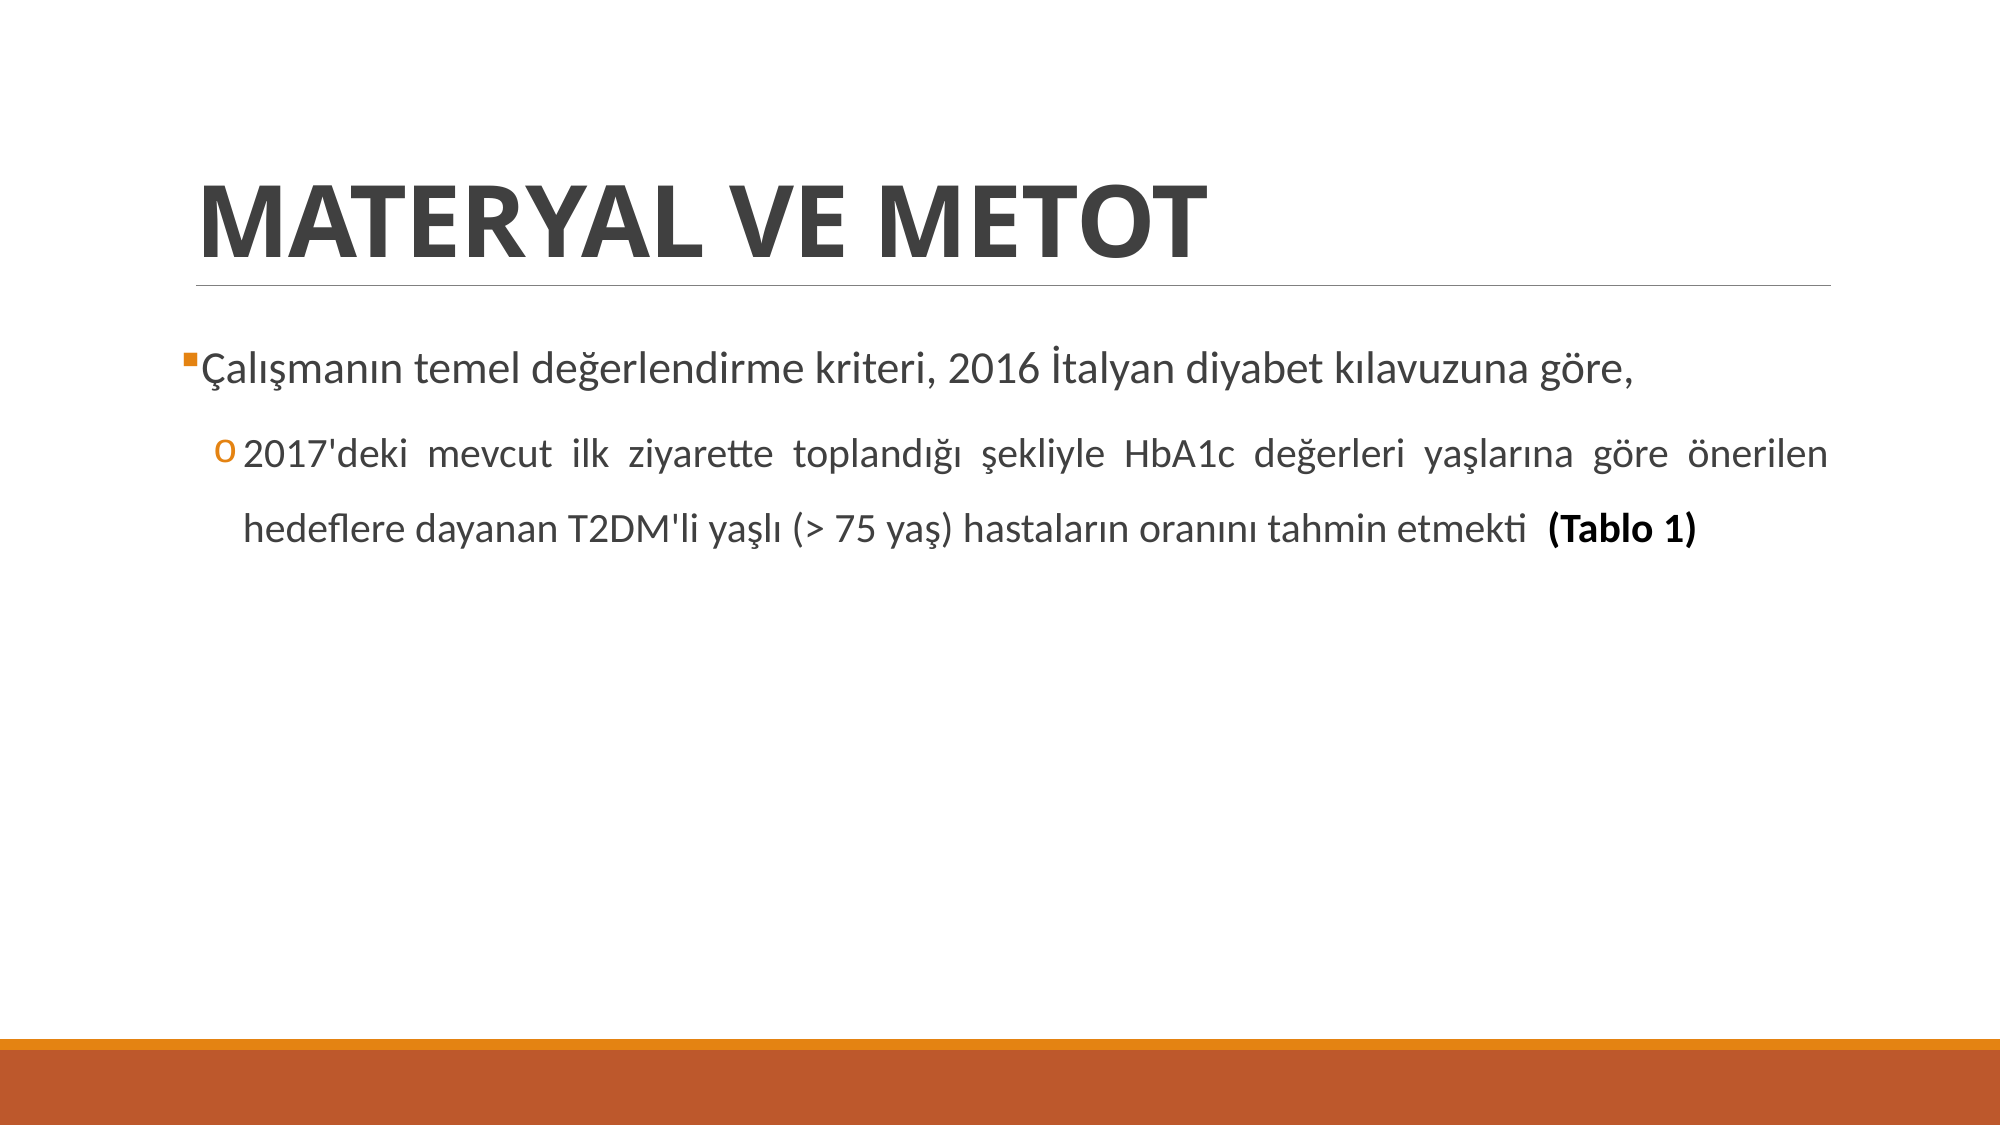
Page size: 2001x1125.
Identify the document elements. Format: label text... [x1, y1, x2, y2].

list Çalışmanın temel değerlendirme kriteri, 2016 İtalyan diyabet kılavuzuna göre, 2017'deki mevcut ilk ziyarette toplandığı şekliyle HbA1c değerleri yaşlarına göre önerilen hedeflere dayanan T2DM'li yaşlı (> 75 yaş) hastaların oranını tahmin etmekti (Tablo 1) [180, 302, 1830, 1011]
title MATERYAL VE METOT [180, 47, 1830, 285]
